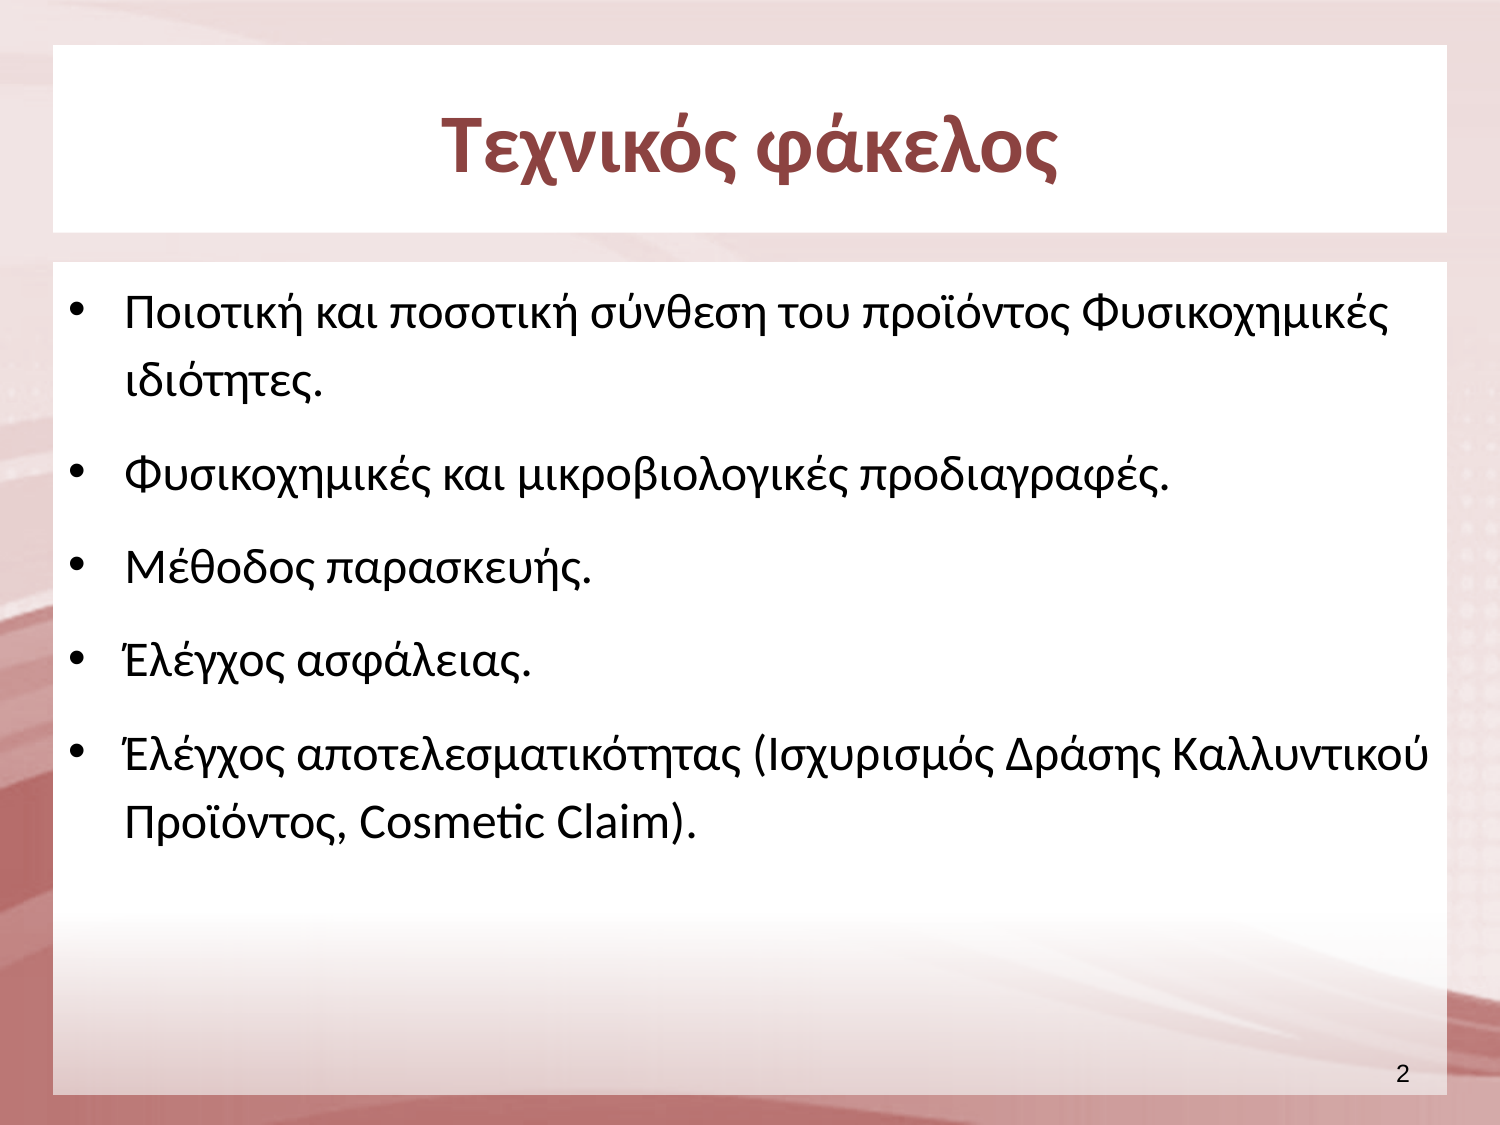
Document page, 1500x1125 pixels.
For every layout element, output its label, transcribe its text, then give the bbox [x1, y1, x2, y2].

title Τεχνικός φάκελος [53, 45, 1447, 233]
slide_number 1 [1074, 1042, 1425, 1103]
list Ποιοτική και ποσοτική σύνθεση του προϊόντος Φυσικοχημικές ιδιότητες. Φυσικοχημικές και μικροβιολογικές προδιαγραφές. Μέθοδος παρασκευής. Έλέγχος ασφάλειας. Έλέγχος αποτελεσματικότητας (Ισχυρισμός Δράσης Kαλλυντικού Προϊόντος, Cosmetic Claim). [53, 262, 1447, 1095]
